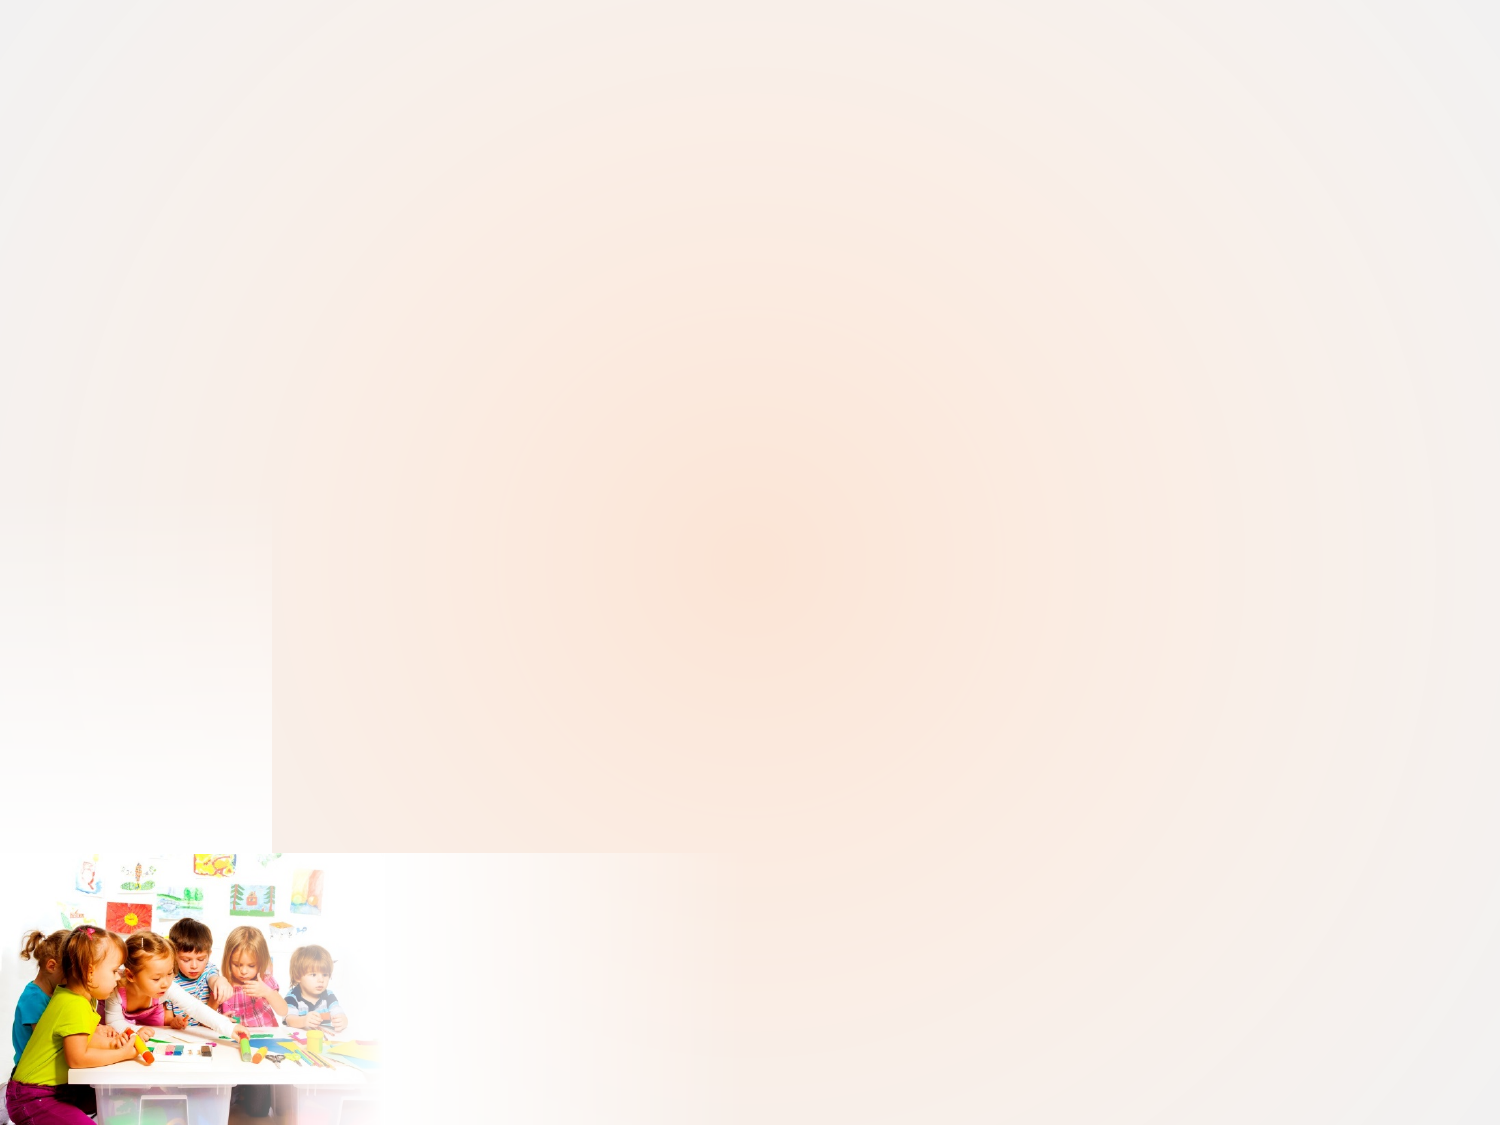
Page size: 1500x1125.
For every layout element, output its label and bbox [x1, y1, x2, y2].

text_box [219, 854, 229, 1125]
picture [0, 854, 207, 1125]
